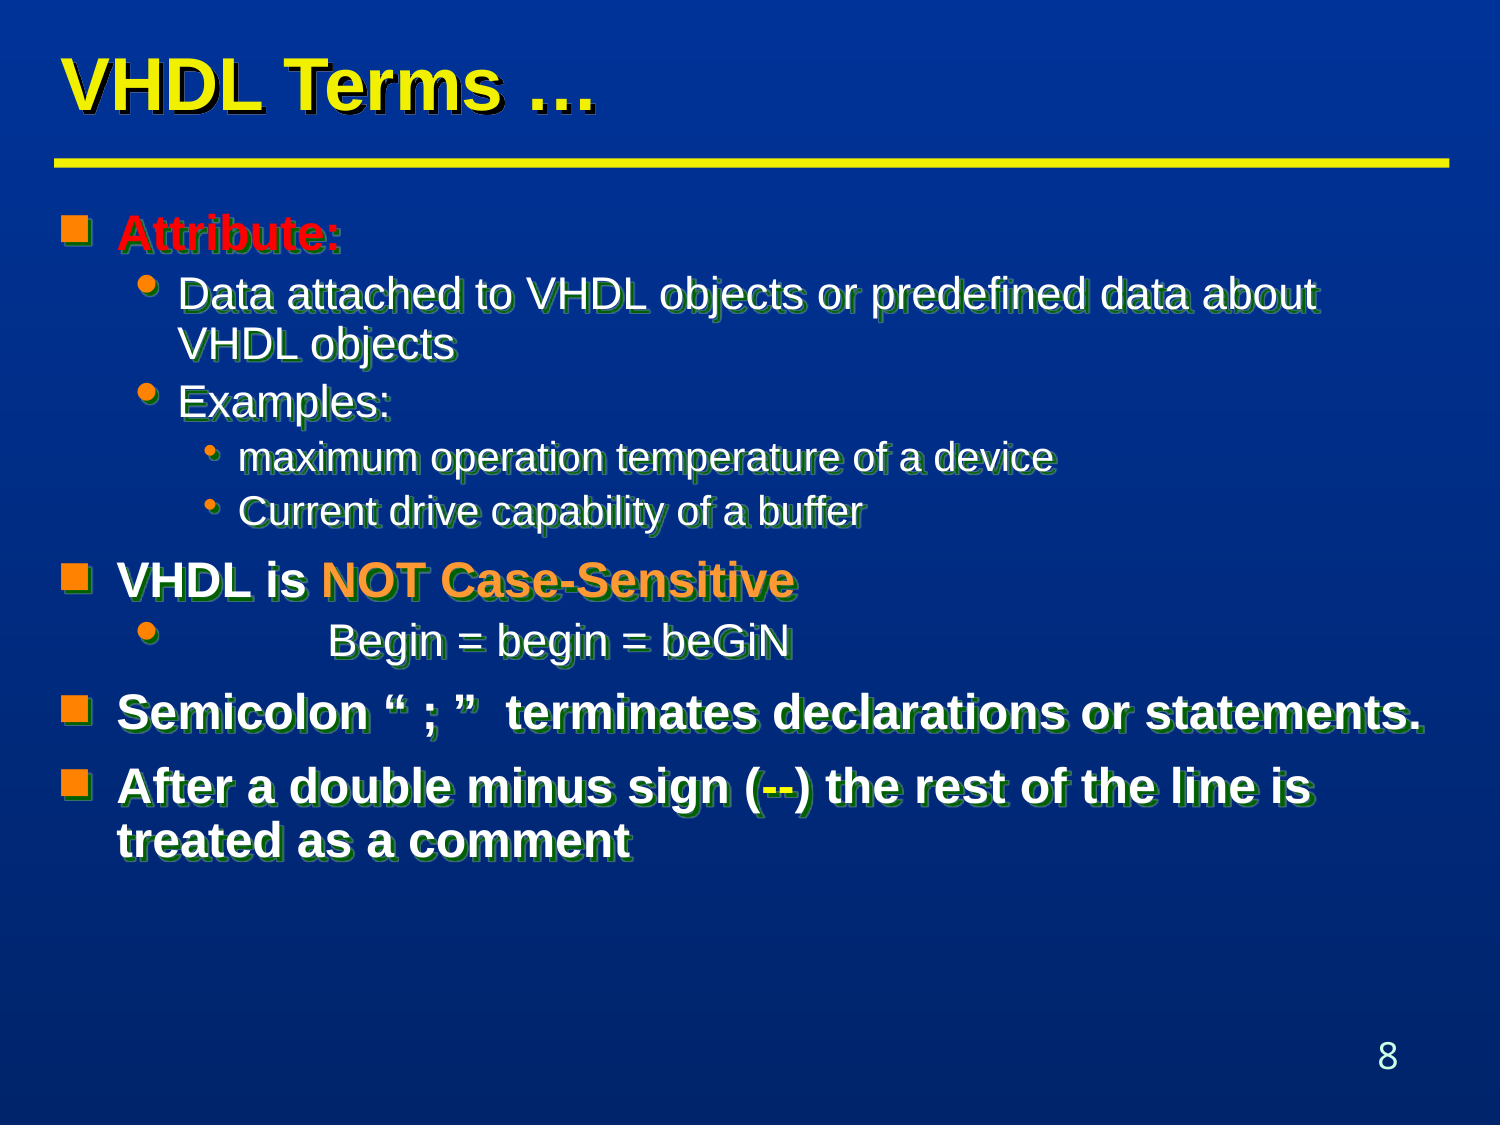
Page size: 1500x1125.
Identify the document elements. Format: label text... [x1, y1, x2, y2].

title VHDL Terms … [46, 33, 1455, 139]
list Attribute: Data attached to VHDL objects or predefined data about VHDL objects Examples: maximum operation temperature of a device Current drive capability of a buffer VHDL is NOT Case-Sensitive Begin = begin = beGiN Semicolon “ ; ” terminates declarations or statements. After a double minus sign (--) the rest of the line is treated as a comment [50, 200, 1449, 1079]
